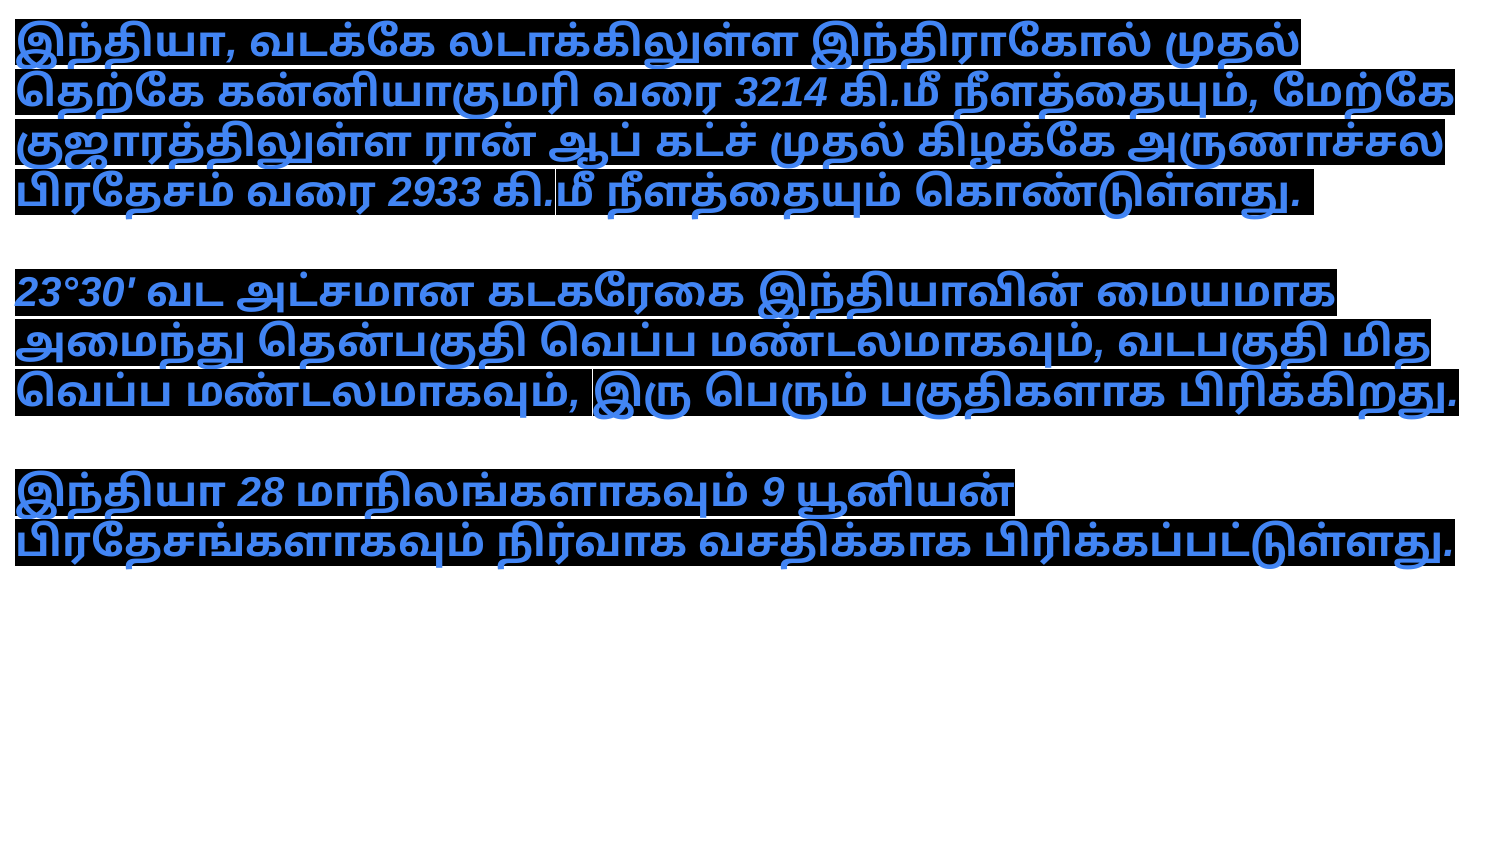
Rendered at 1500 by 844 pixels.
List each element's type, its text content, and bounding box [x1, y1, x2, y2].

text_box இந்தியா, வடக்கே லடாக்கிலுள்ள இந்திராகோல் முதல் தெற்கே கன்னியாகுமரி வரை 3214 கி.மீ நீளத்தையும், மேற்கே குஜாரத்திலுள்ள ரான் ஆப் கட்ச் முதல் கிழக்கே அருணாச்சல பிரதேசம் வரை 2933 கி.மீ நீளத்தையும் கொண்டுள்ளது. 23°30' வட அட்சமான கடகரேகை இந்தியாவின் மையமாக அமைந்து தென்பகுதி வெப்ப மண்டலமாகவும், வடபகுதி மித வெப்ப மண்டலமாகவும், இரு பெரும் பகுதிகளாக பிரிக்கிறது. இந்தியா 28 மாநிலங்களாகவும் 9 யூனியன் பிரதேசங்களாகவும் நிர்வாக வசதிக்காக பிரிக்கப்பட்டுள்ளது. [0, 0, 1500, 581]
